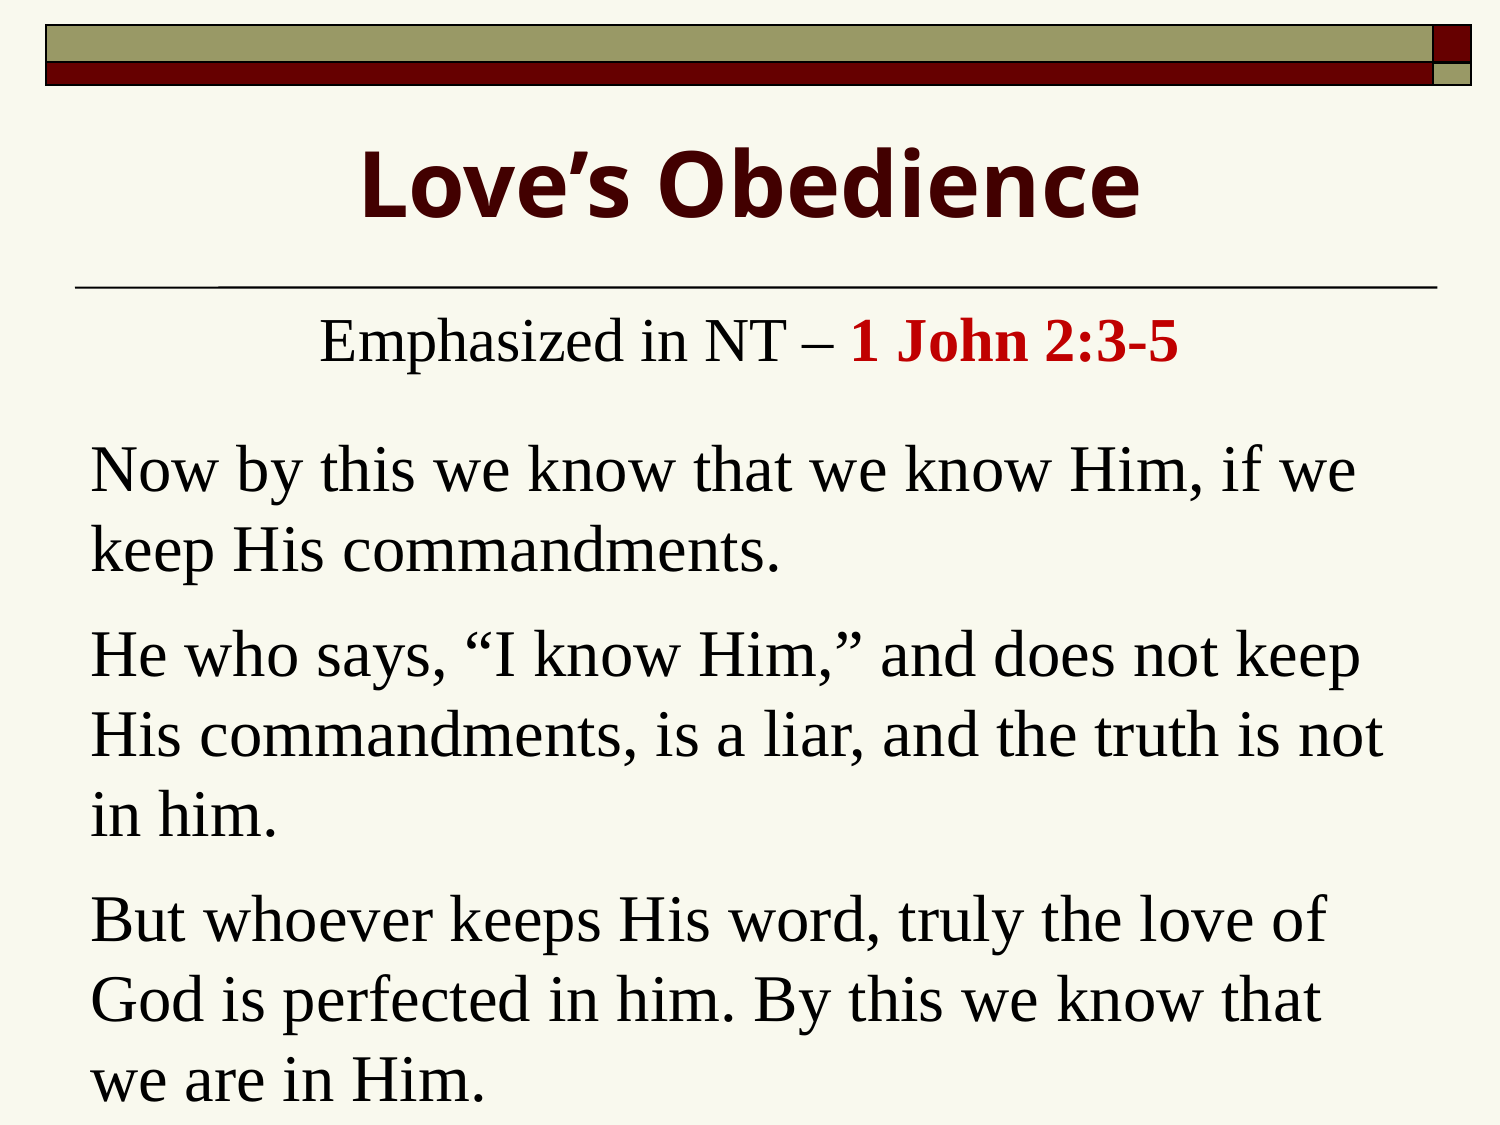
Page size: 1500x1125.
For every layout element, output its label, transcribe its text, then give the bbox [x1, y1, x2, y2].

title Love’s Obedience [75, 87, 1425, 275]
list Emphasized in NT – 1 John 2:3-5 Now by this we know that we know Him, if we keep His commandments. He who says, “I know Him,” and does not keep His commandments, is a liar, and the truth is not in him. But whoever keeps His word, truly the love of God is perfected in him. By this we know that we are in Him. [75, 299, 1425, 1088]
